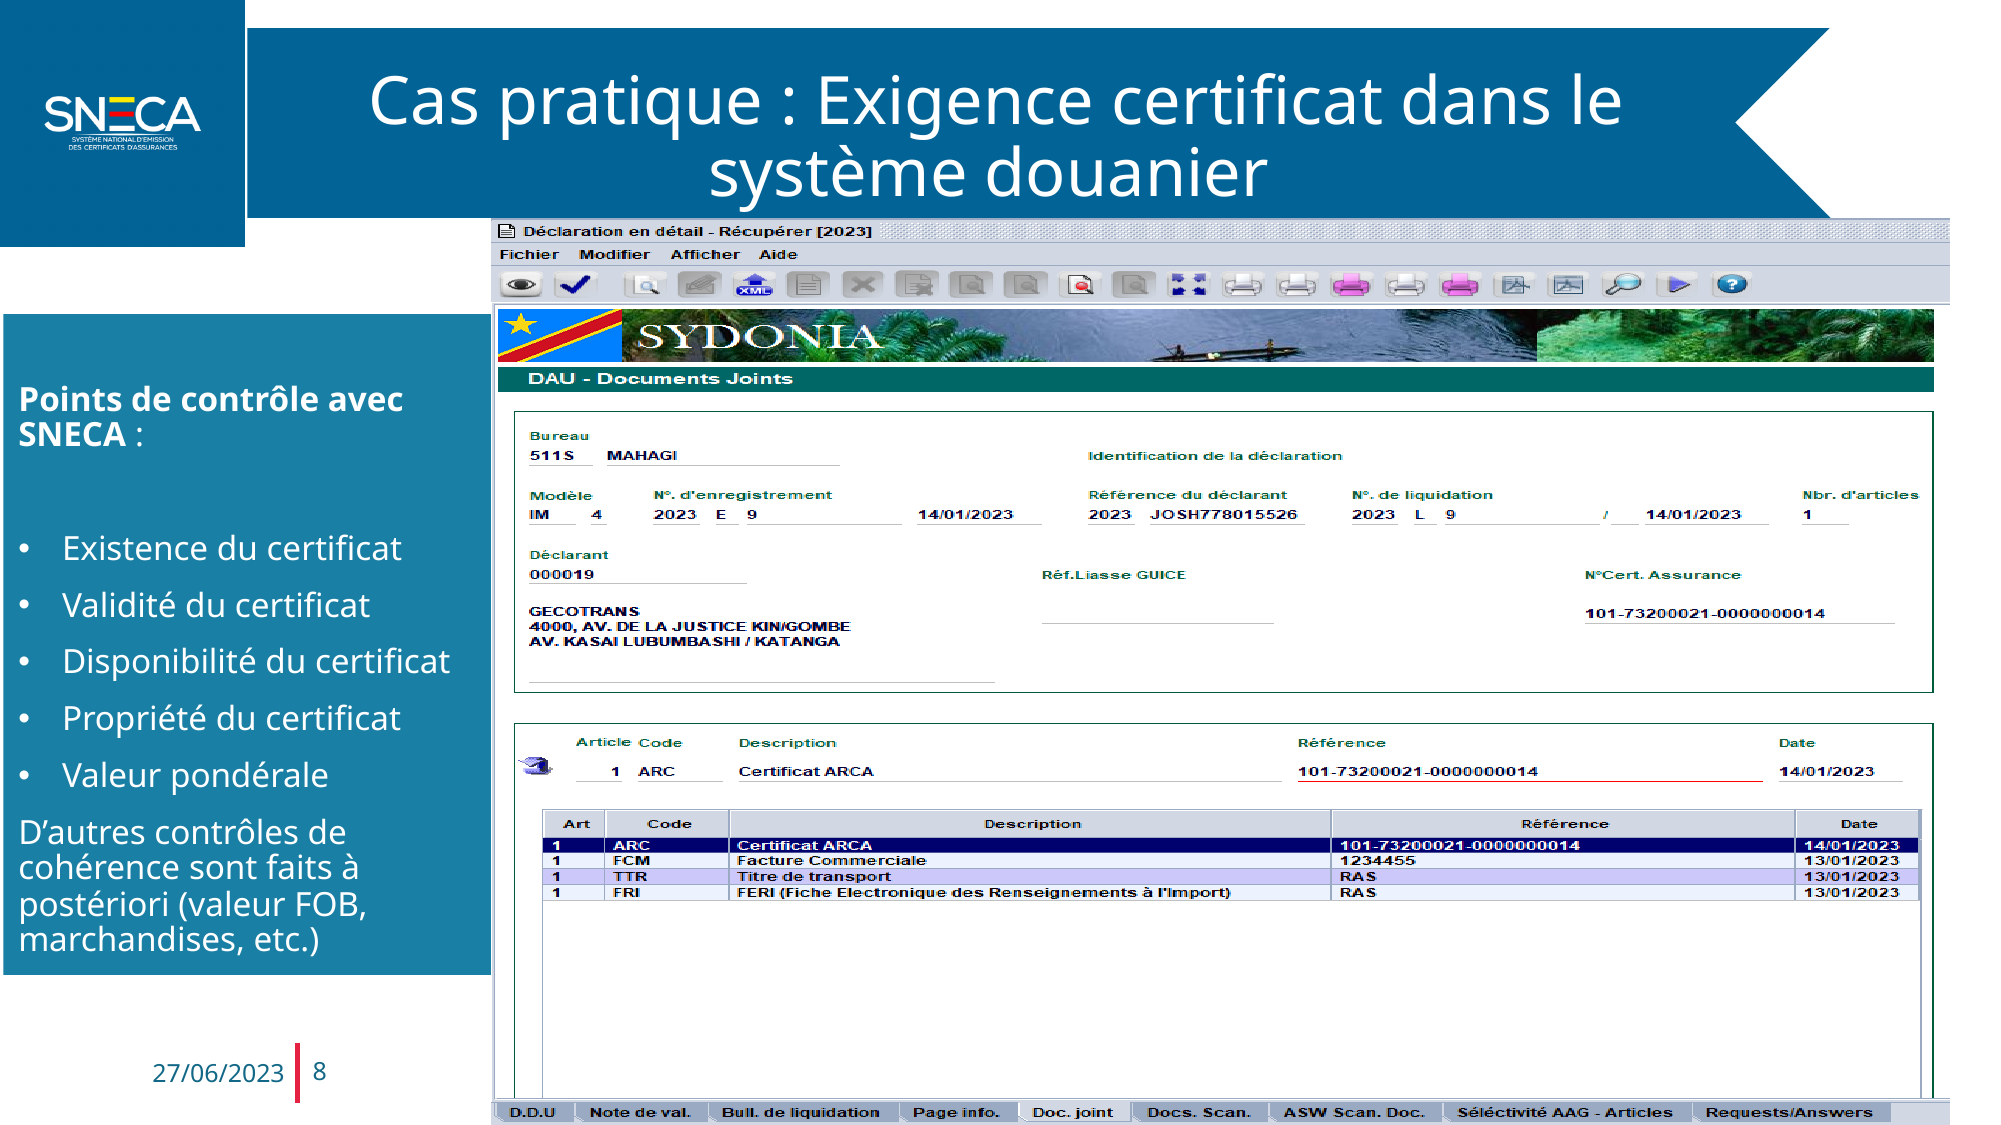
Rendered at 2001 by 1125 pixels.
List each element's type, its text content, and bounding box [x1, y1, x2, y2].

text_box [246, 126, 1829, 219]
slide_number 8 [310, 1042, 382, 1103]
picture [136, 97, 200, 131]
picture [110, 112, 133, 116]
list Points de contrôle avec SNECA : Existence du certificat Validité du certificat Disponibilité du certificat Propriété du certificat Valeur pondérale D’autres contrôles de cohérence sont faits à postériori (valeur FOB, marchandises, etc.) [3, 314, 491, 975]
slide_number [137, 1042, 310, 1103]
text_box Cas pratique : Exigence certificat dans le système douanier [245, 59, 1736, 138]
picture [46, 97, 73, 132]
picture [491, 219, 1950, 1125]
picture [110, 126, 134, 131]
text_box [246, 27, 1828, 119]
picture [110, 98, 134, 102]
text_box [1733, 26, 1964, 219]
picture [76, 98, 104, 131]
